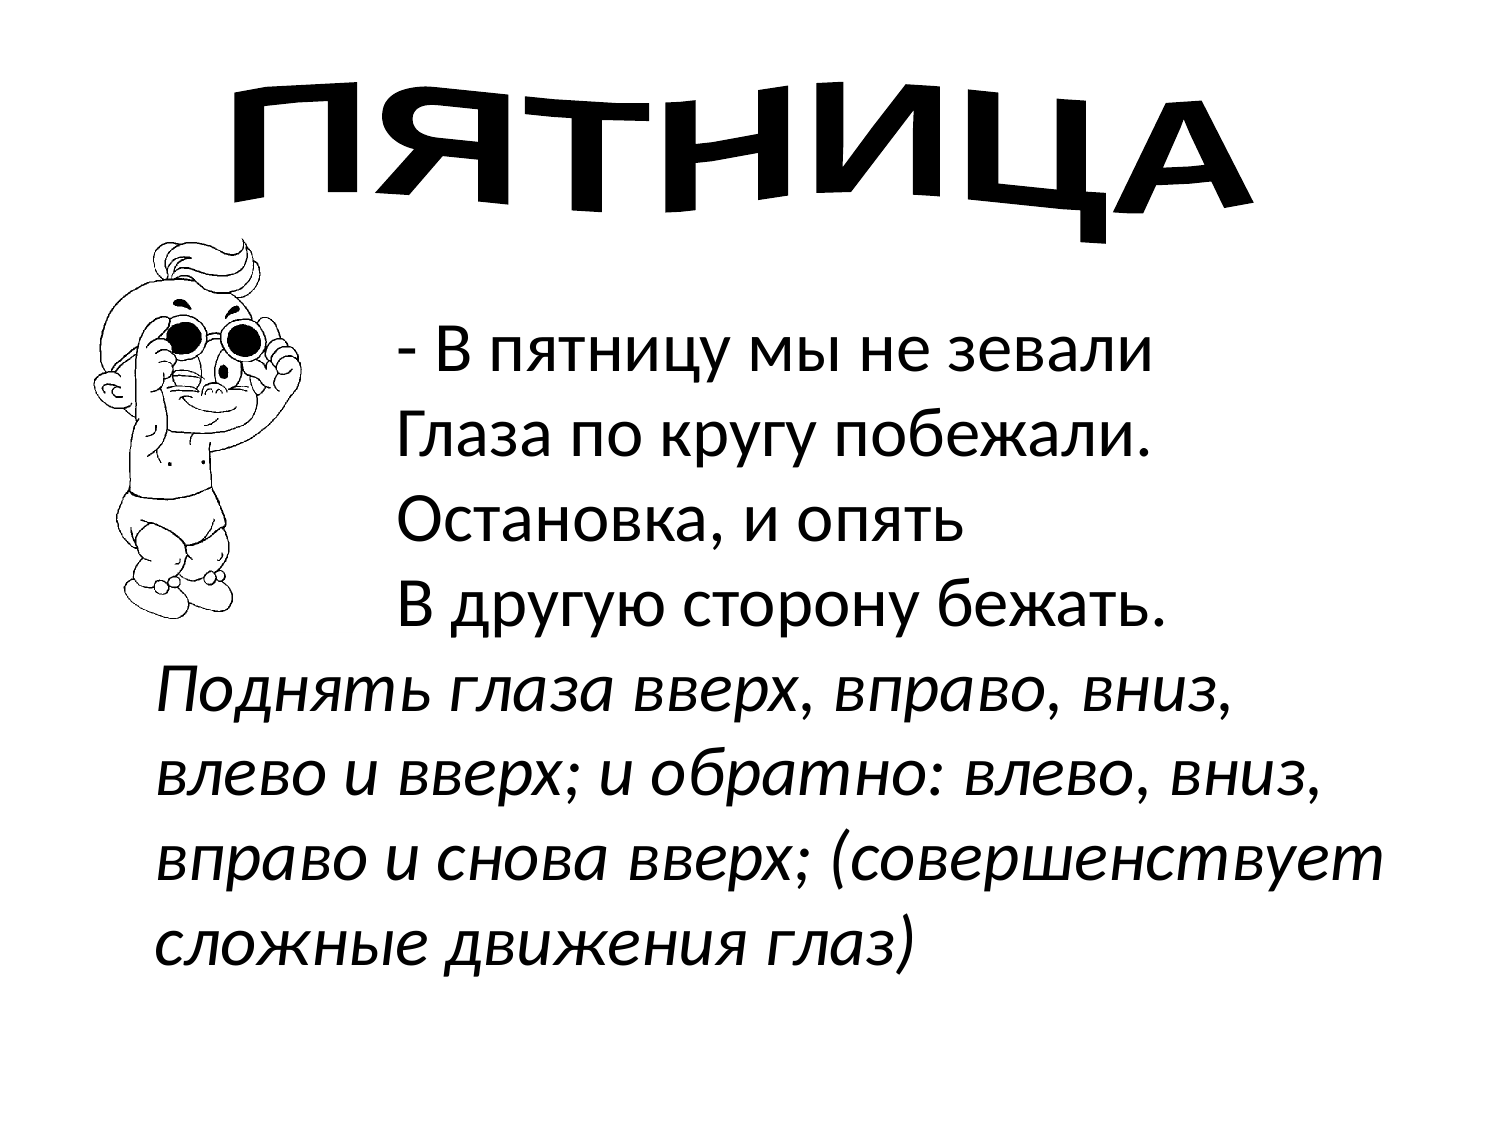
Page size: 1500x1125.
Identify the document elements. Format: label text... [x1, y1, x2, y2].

picture [58, 210, 358, 633]
list - В пятницу мы не зевали Глаза по кругу побежали. Остановка, и опять В другую сторону бежать. Поднять глаза вверх, вправо, вниз, влево и вверх; и обратно: влево, вниз, вправо и снова вверх; (совершенствует сложные движения глаз) [81, 292, 1432, 997]
